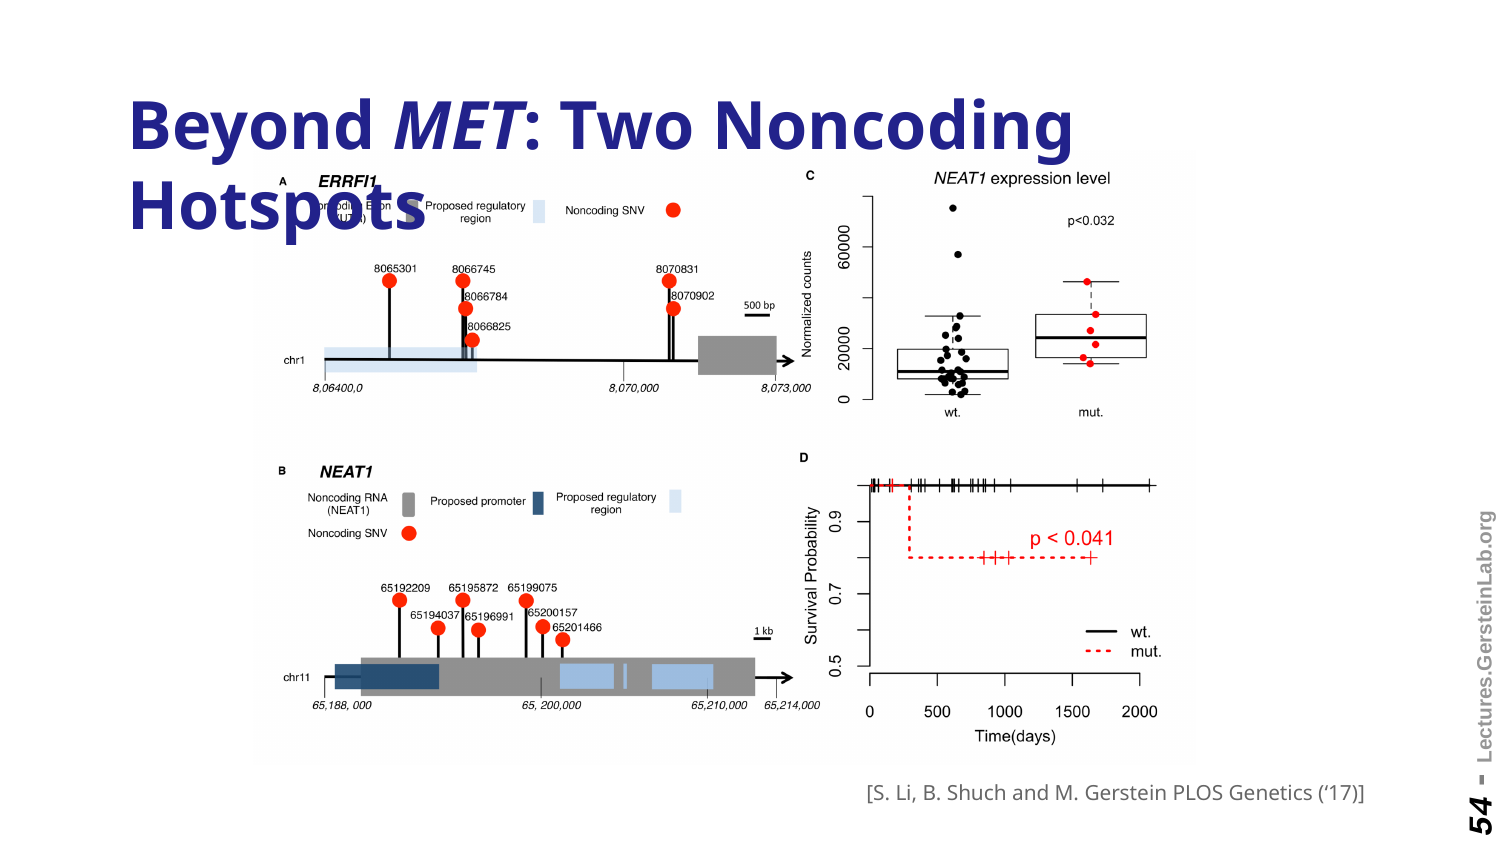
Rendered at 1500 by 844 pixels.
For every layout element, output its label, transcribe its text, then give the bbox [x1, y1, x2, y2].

picture [253, 149, 1197, 765]
title Beyond MET: Two Noncoding Hotspots [112, 75, 1388, 216]
text_box [S. Li, B. Shuch and M. Gerstein PLOS Genetics (‘17)] [851, 771, 1444, 838]
